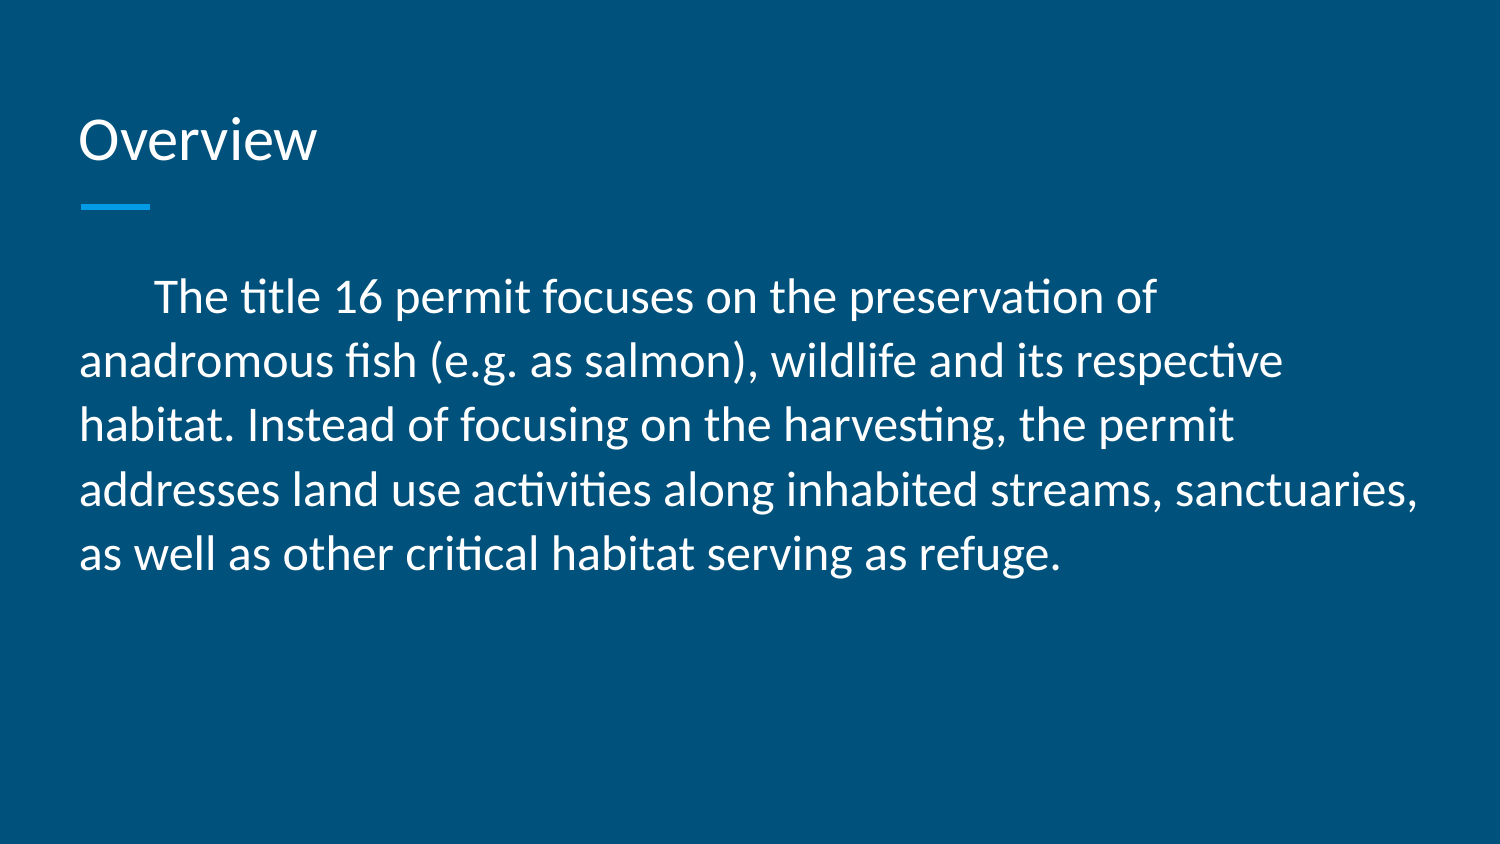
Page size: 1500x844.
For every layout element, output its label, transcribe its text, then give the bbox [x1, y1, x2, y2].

title Overview [63, 75, 1437, 188]
list The title 16 permit focuses on the preservation of anadromous fish (e.g. as salmon), wildlife and its respective habitat. Instead of focusing on the harvesting, the permit addresses land use activities along inhabited streams, sanctuaries, as well as other critical habitat serving as refuge. [63, 244, 1437, 750]
